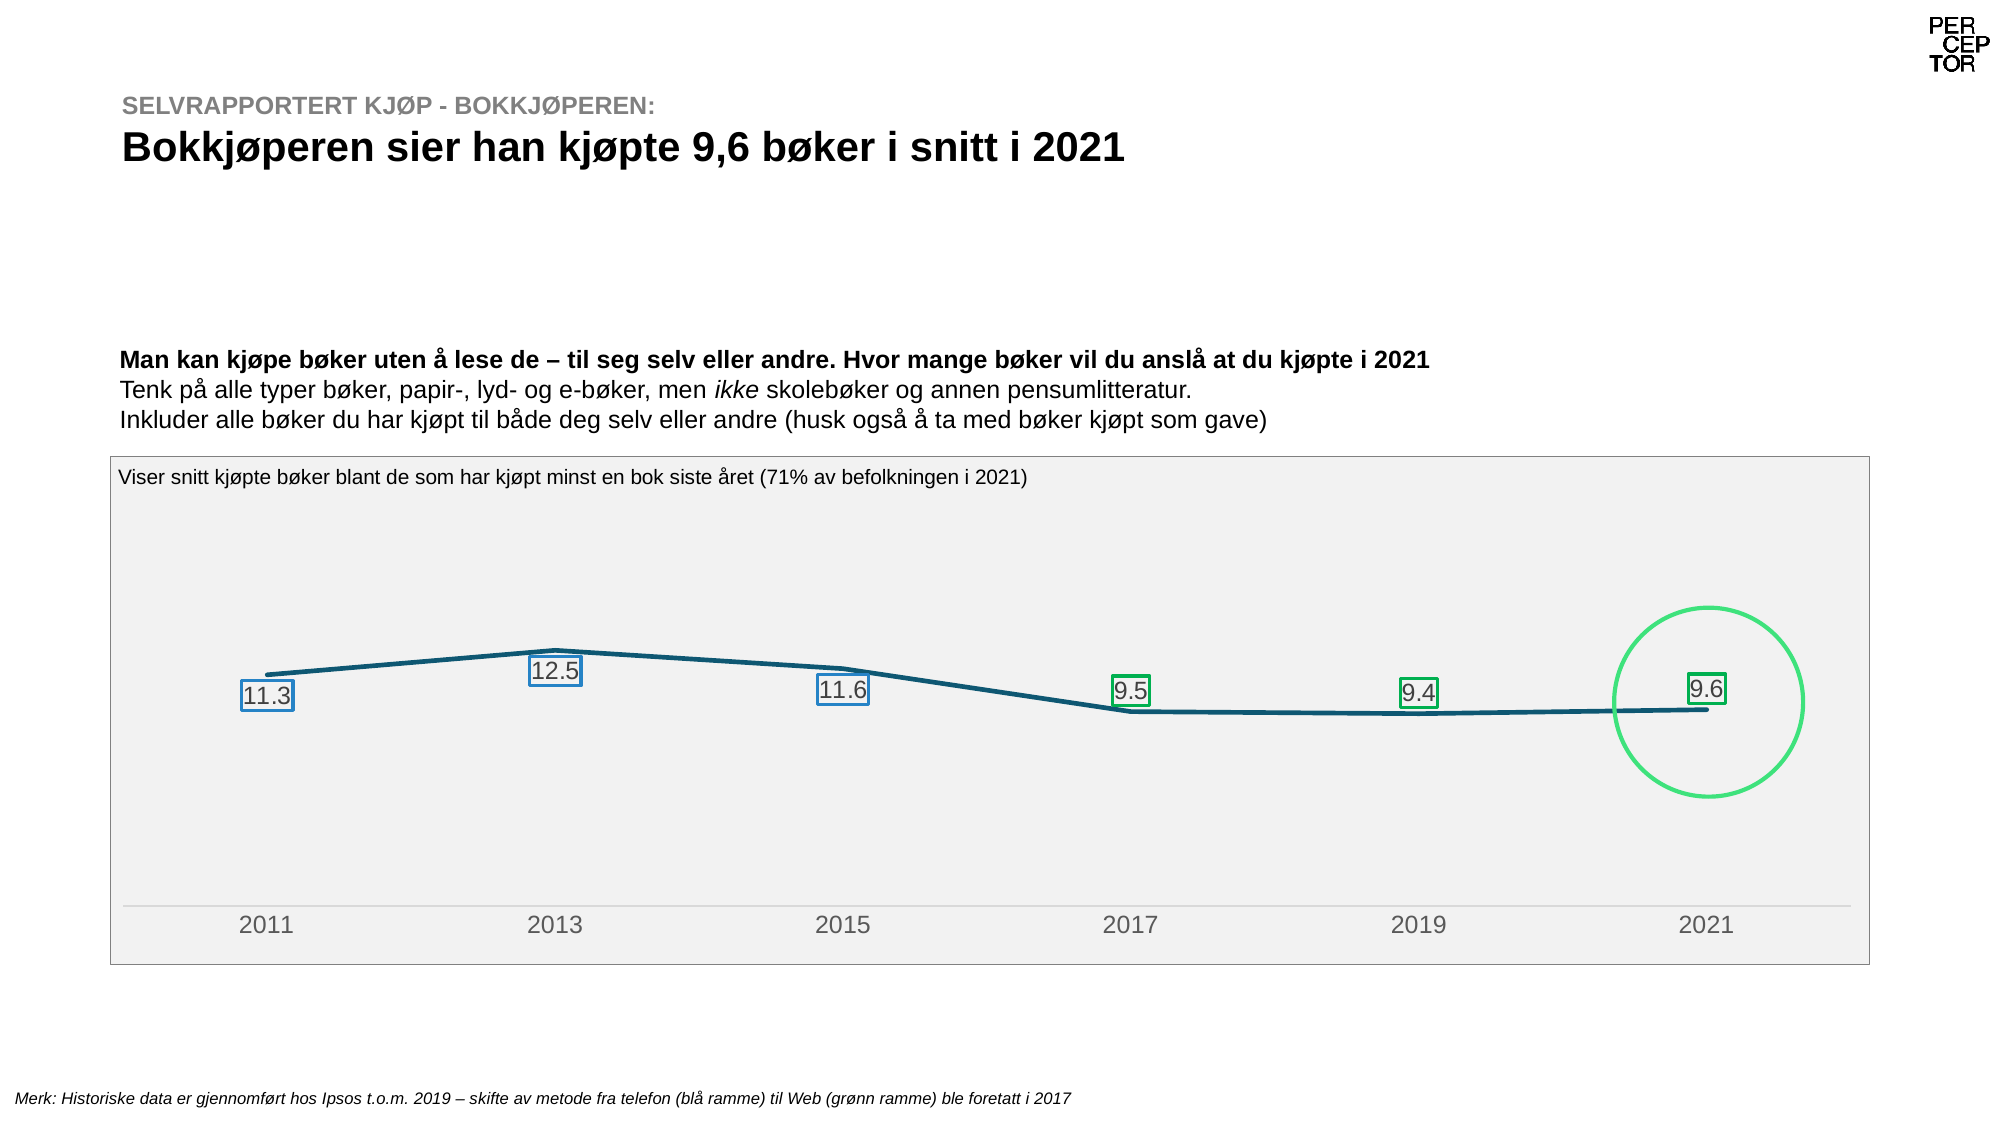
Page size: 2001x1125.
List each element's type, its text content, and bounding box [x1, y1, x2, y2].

text_box [121, 1070, 153, 1116]
text_box Merk: Historiske data er gjennomført hos Ipsos t.o.m. 2019 – skifte av metode fra telefon (blå ramme) til Web (grønn ramme) ble foretatt i 2017 [0, 1080, 121, 1116]
text_box Man kan kjøpe bøker uten å lese de – til seg selv eller andre. Hvor mange bøker vil du anslå at du kjøpte i 2021 Tenk på alle typer bøker, papir-, lyd- og e-bøker, men ikke skolebøker og annen pensumlitteratur. Inkluder alle bøker du har kjøpt til både deg selv eller andre (husk også å ta med bøker kjøpt som gave) [104, 336, 1876, 441]
picture [1921, 7, 1993, 79]
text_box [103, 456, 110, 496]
text_box Merk: Historiske data er gjennomført hos Ipsos t.o.m. 2019 – skifte av metode fra telefon (blå ramme) til Web (grønn ramme) ble foretatt i 2017 [153, 1080, 1757, 1116]
title SELVRAPPORTERT KJØP - BOKKJØPEREN: Bokkjøperen sier han kjøpte 9,6 bøker i snitt i 2021 [121, 54, 1882, 205]
chart [110, 455, 1871, 965]
